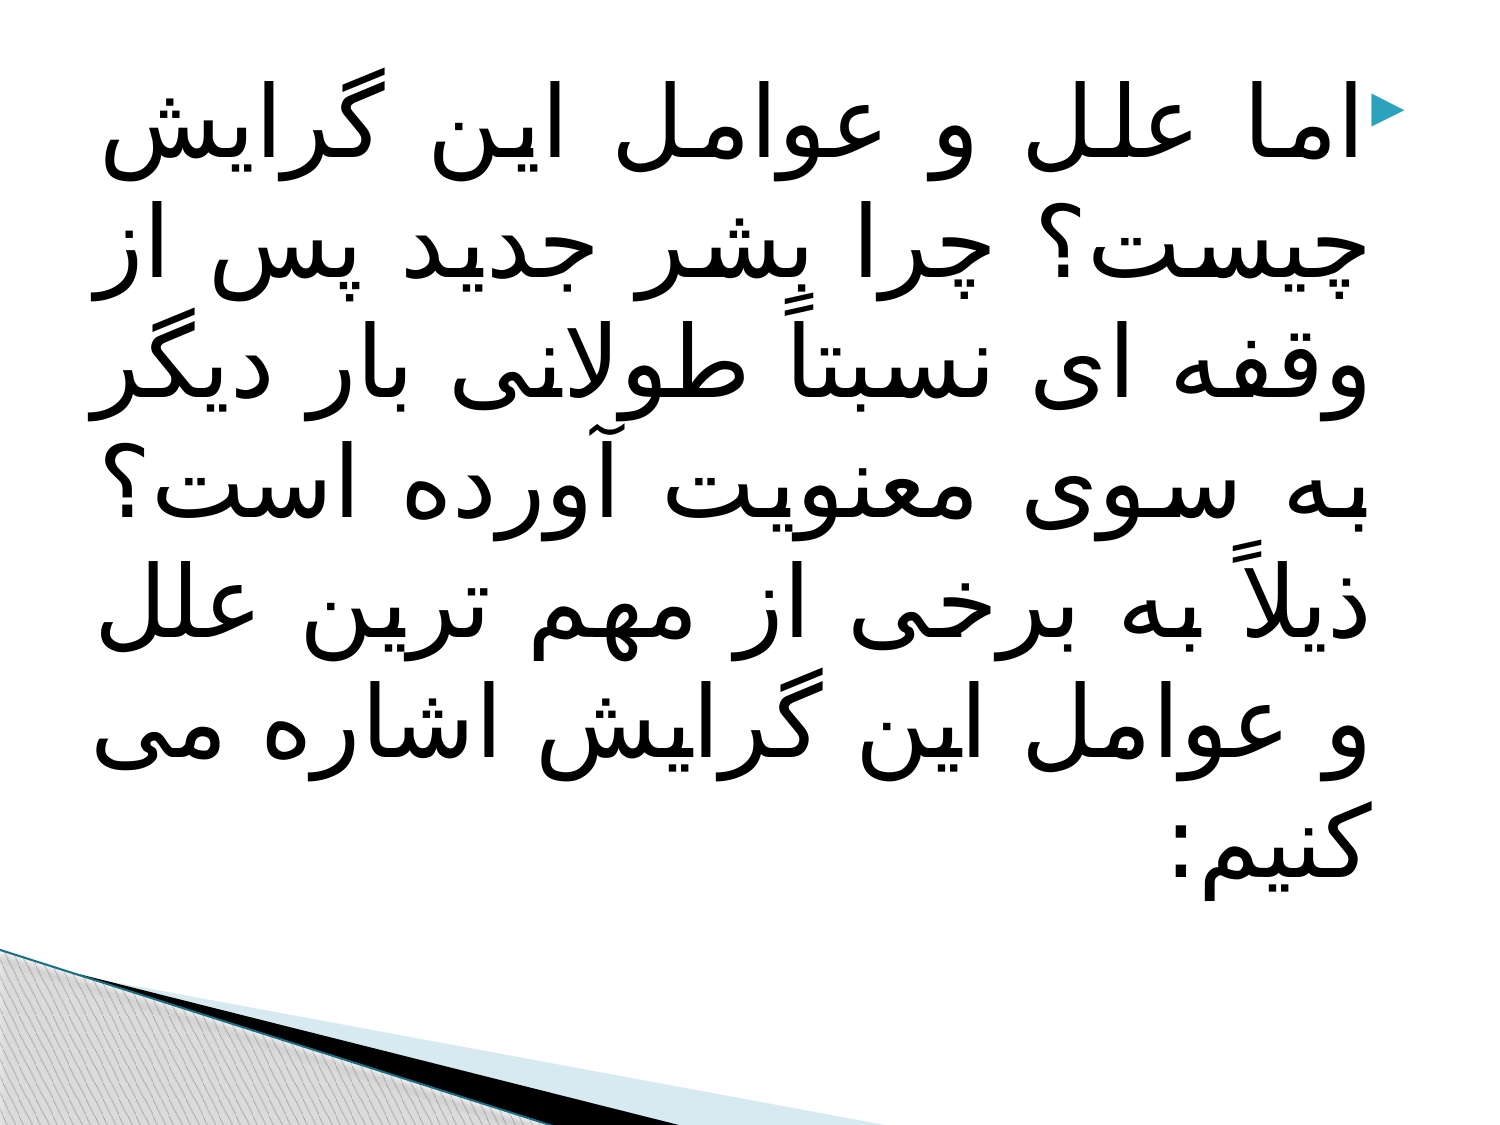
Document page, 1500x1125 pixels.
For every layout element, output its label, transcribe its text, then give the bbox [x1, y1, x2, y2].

list اما علل و عوامل این گرایش چیست؟ چرا بشر جدید پس از وقفه ای نسبتاً طولانی بار دیگر به سوی معنویت آورده است؟ ذیلاً به برخی از مهم ترین علل و عوامل این گرایش اشاره می کنیم: [75, 50, 1425, 986]
